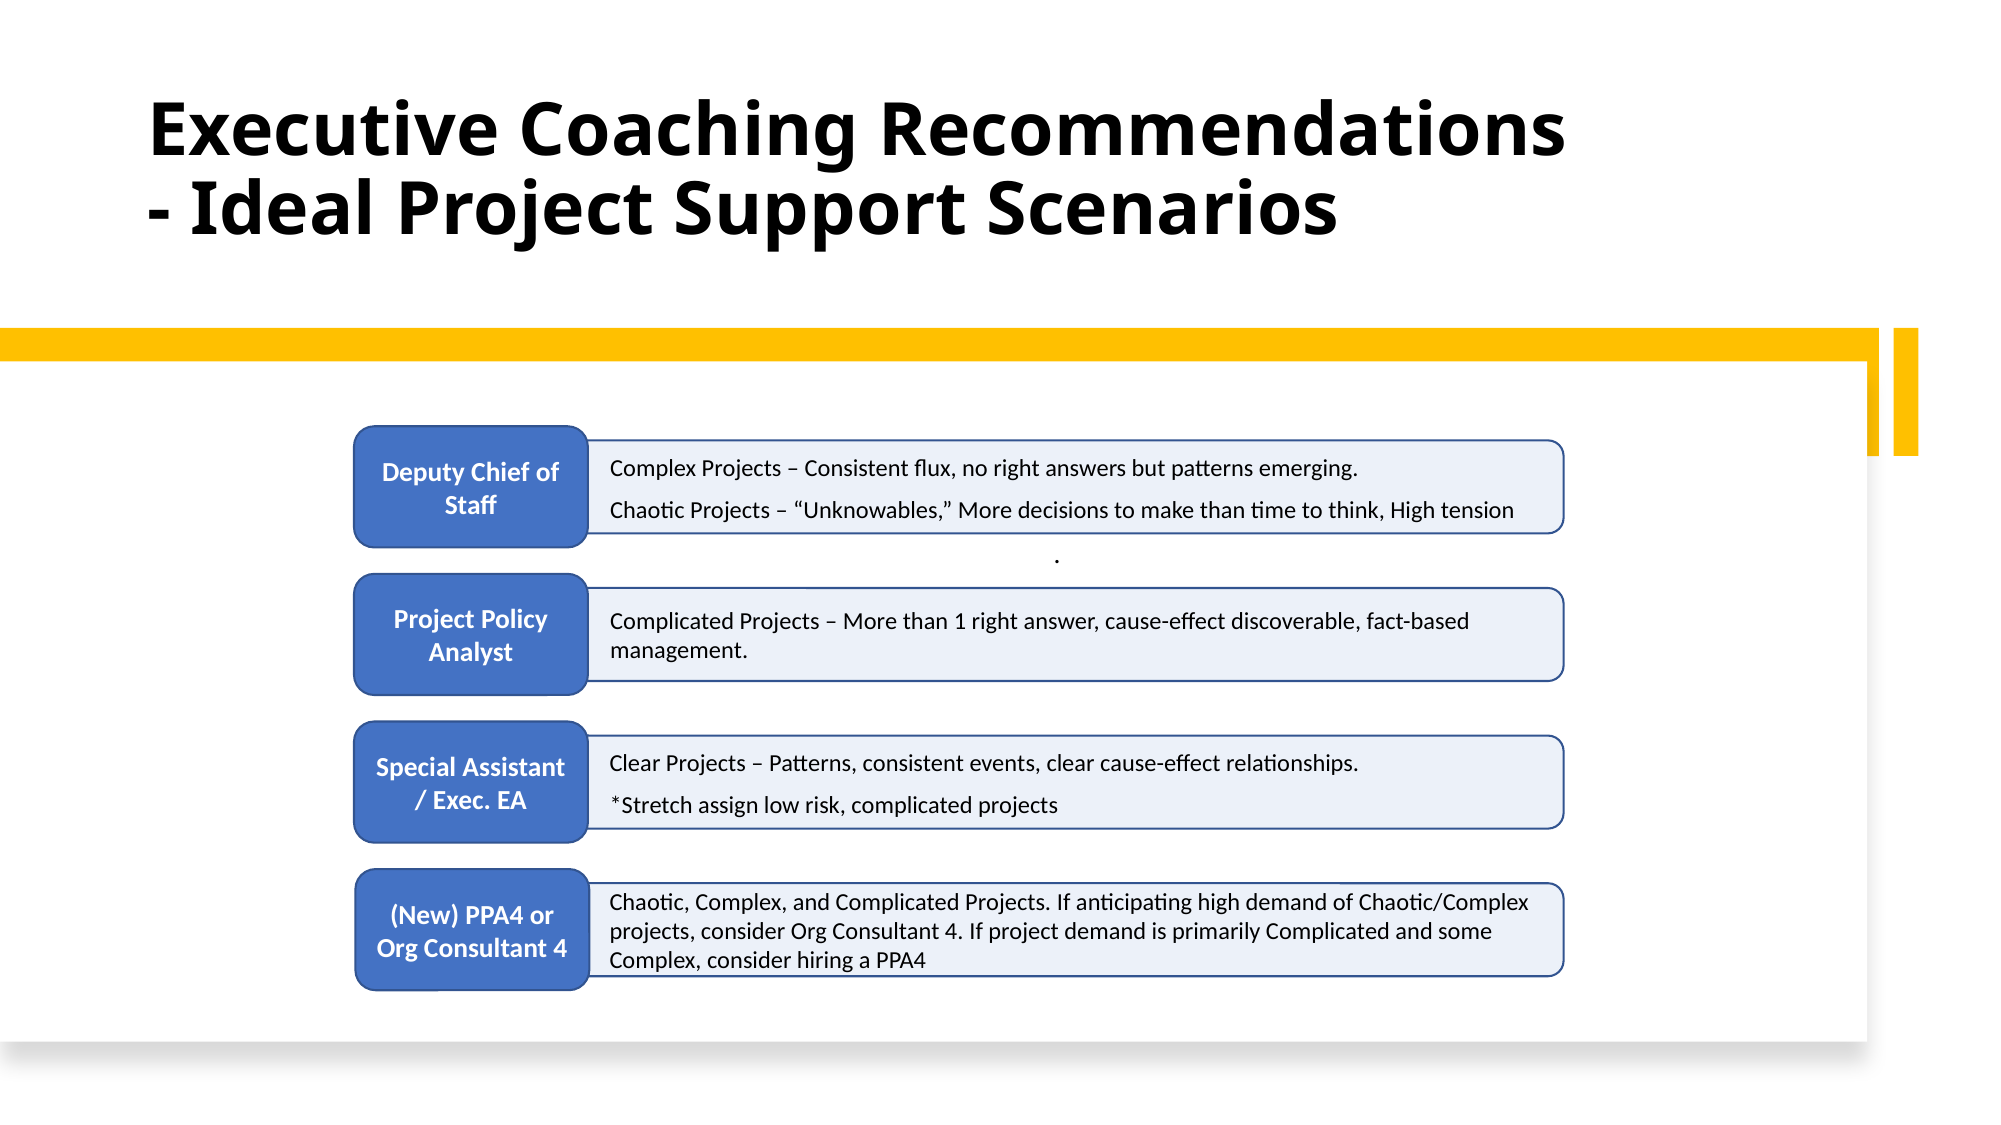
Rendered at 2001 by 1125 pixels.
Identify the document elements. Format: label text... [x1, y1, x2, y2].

text_box Project Policy Analyst [352, 572, 589, 697]
title Executive Coaching Recommendations - Ideal Project Support Scenarios [132, 63, 1648, 259]
text_box (New) PPA4 or Org Consultant 4 [354, 868, 591, 992]
text_box [0, 457, 1868, 1043]
text_box Special Assistant / Exec. EA [352, 720, 589, 844]
text_box Complicated Projects – More than 1 right answer, cause-effect discoverable, fact-based management. [588, 586, 1565, 683]
text_box [0, 0, 2000, 1125]
text_box Deputy Chief of Staff [352, 457, 589, 549]
text_box Clear Projects – Patterns, consistent events, clear cause-effect relationships. *Stretch assign low risk, complicated projects [588, 734, 1565, 830]
text_box Chaotic, Complex, and Complicated Projects. If anticipating high demand of Chaotic/Complex projects, consider Org Consultant 4. If project demand is primarily Complicated and some Complex, consider hiring a PPA4 [589, 882, 1565, 978]
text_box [0, 327, 1919, 457]
text_box Complex Projects – Consistent flux, no right answers but patterns emerging. Chaotic Projects – “Unknowables,” More decisions to make than time to think, High tension . [588, 457, 1565, 535]
